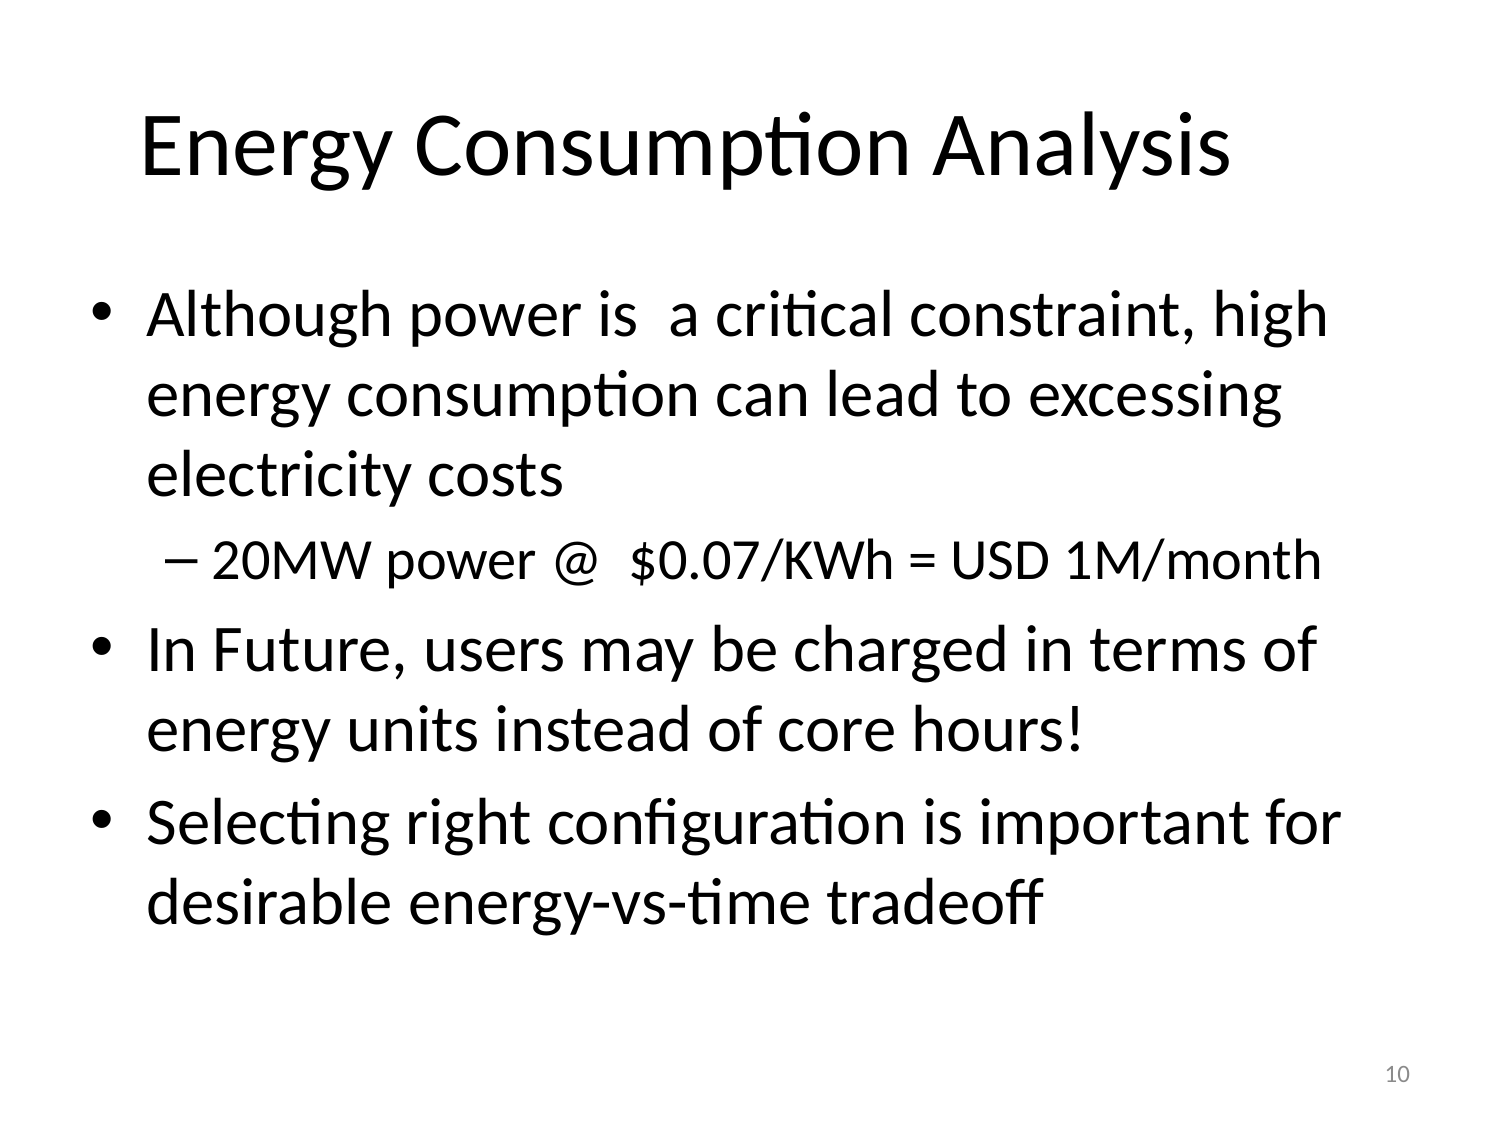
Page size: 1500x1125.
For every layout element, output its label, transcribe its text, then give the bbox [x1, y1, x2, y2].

list Although power is a critical constraint, high energy consumption can lead to excessing electricity costs 20MW power @ $0.07/KWh = USD 1M/month In Future, users may be charged in terms of energy units instead of core hours! Selecting right configuration is important for desirable energy-vs-time tradeoff [75, 262, 1425, 1005]
slide_number 10 [1074, 1042, 1425, 1103]
title Energy Consumption Analysis [75, 45, 1425, 233]
